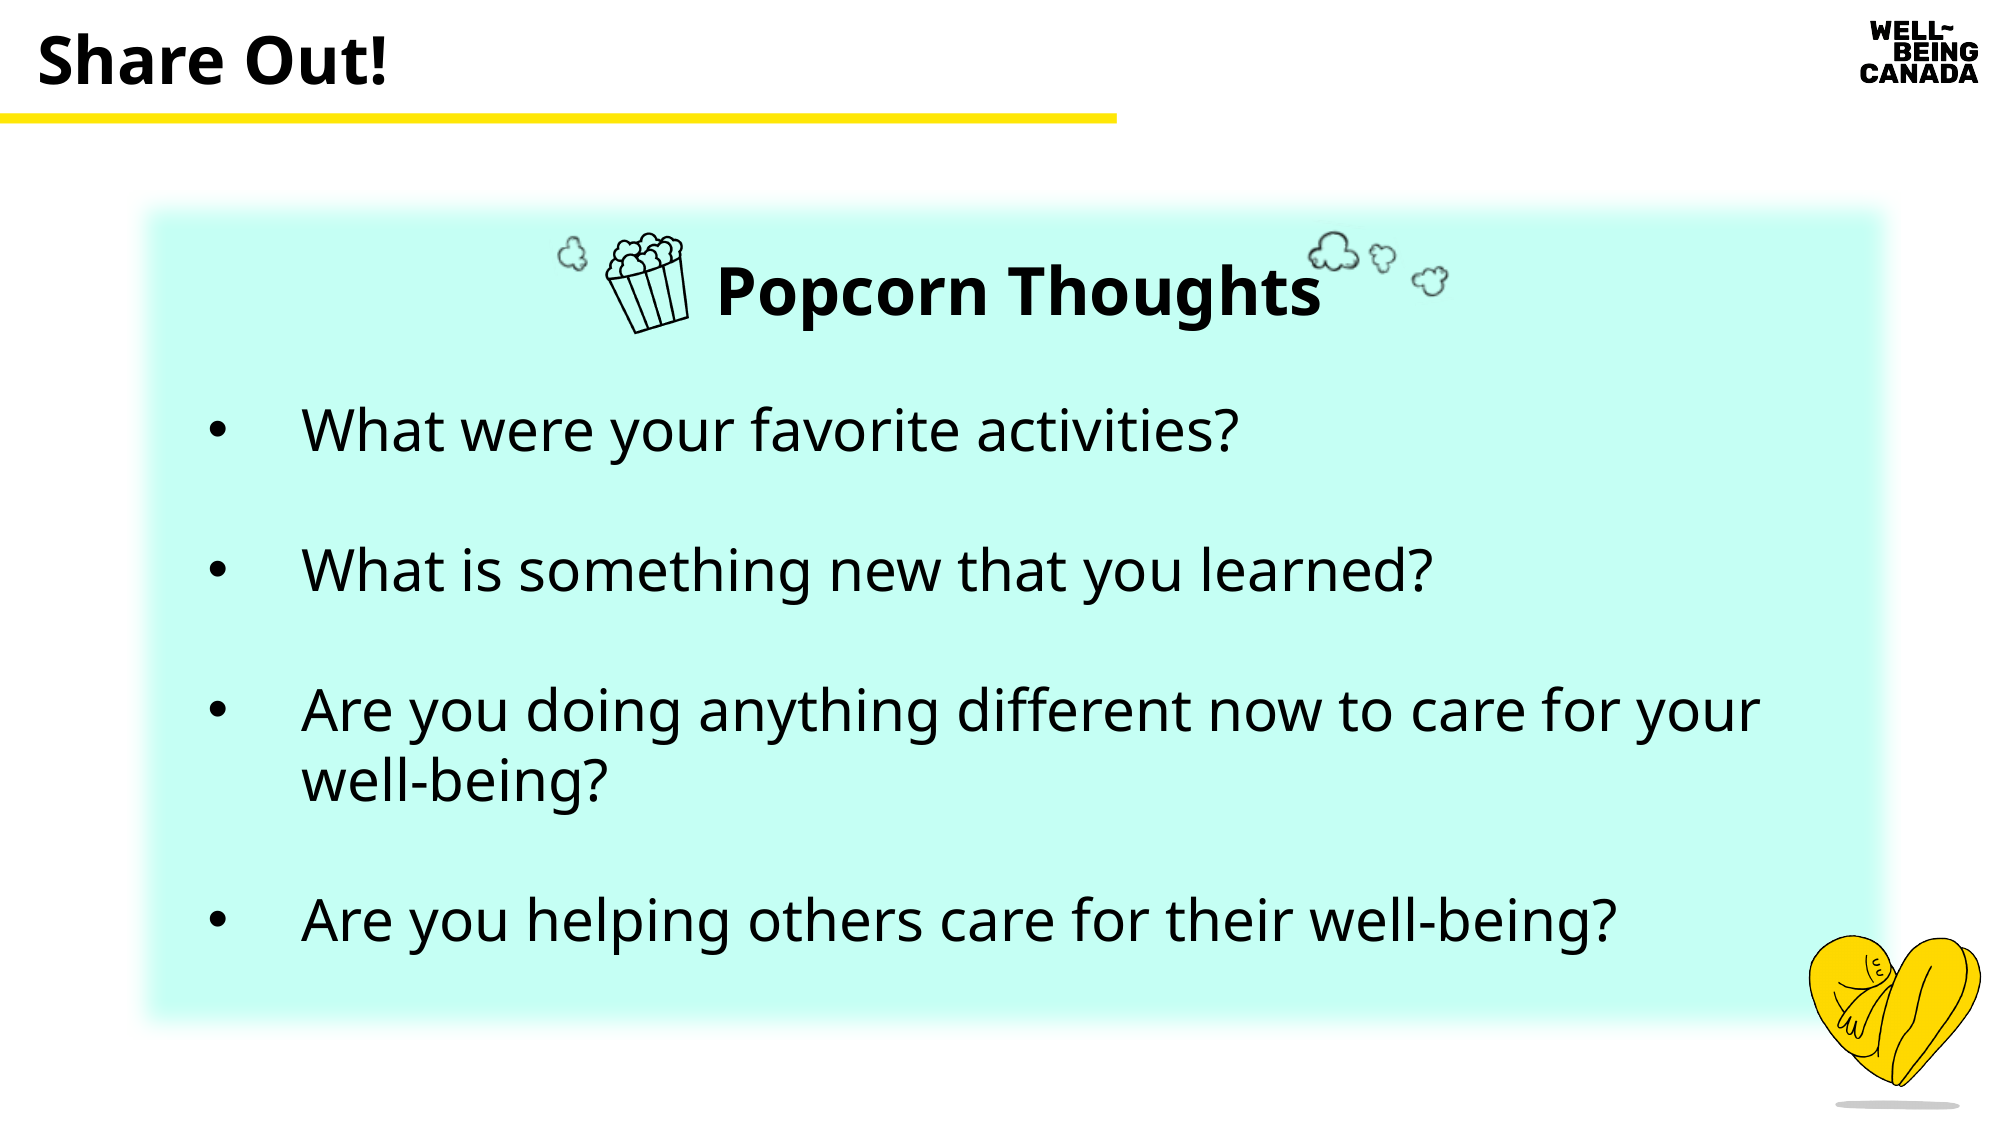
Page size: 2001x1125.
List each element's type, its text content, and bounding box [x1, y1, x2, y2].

picture [548, 208, 722, 355]
picture [1301, 219, 1454, 306]
text_box Popcorn Thoughts [708, 241, 1366, 337]
picture [1856, 0, 1984, 117]
text_box Share Out! [22, 10, 1120, 106]
picture [1798, 934, 1984, 1117]
picture [0, 106, 1120, 128]
text_box [157, 220, 1872, 1012]
text_box What were your favorite activities? What is something new that you learned? Are you doing anything different now to care for your well-being? Are you helping others care for their well-being? [192, 385, 1836, 961]
